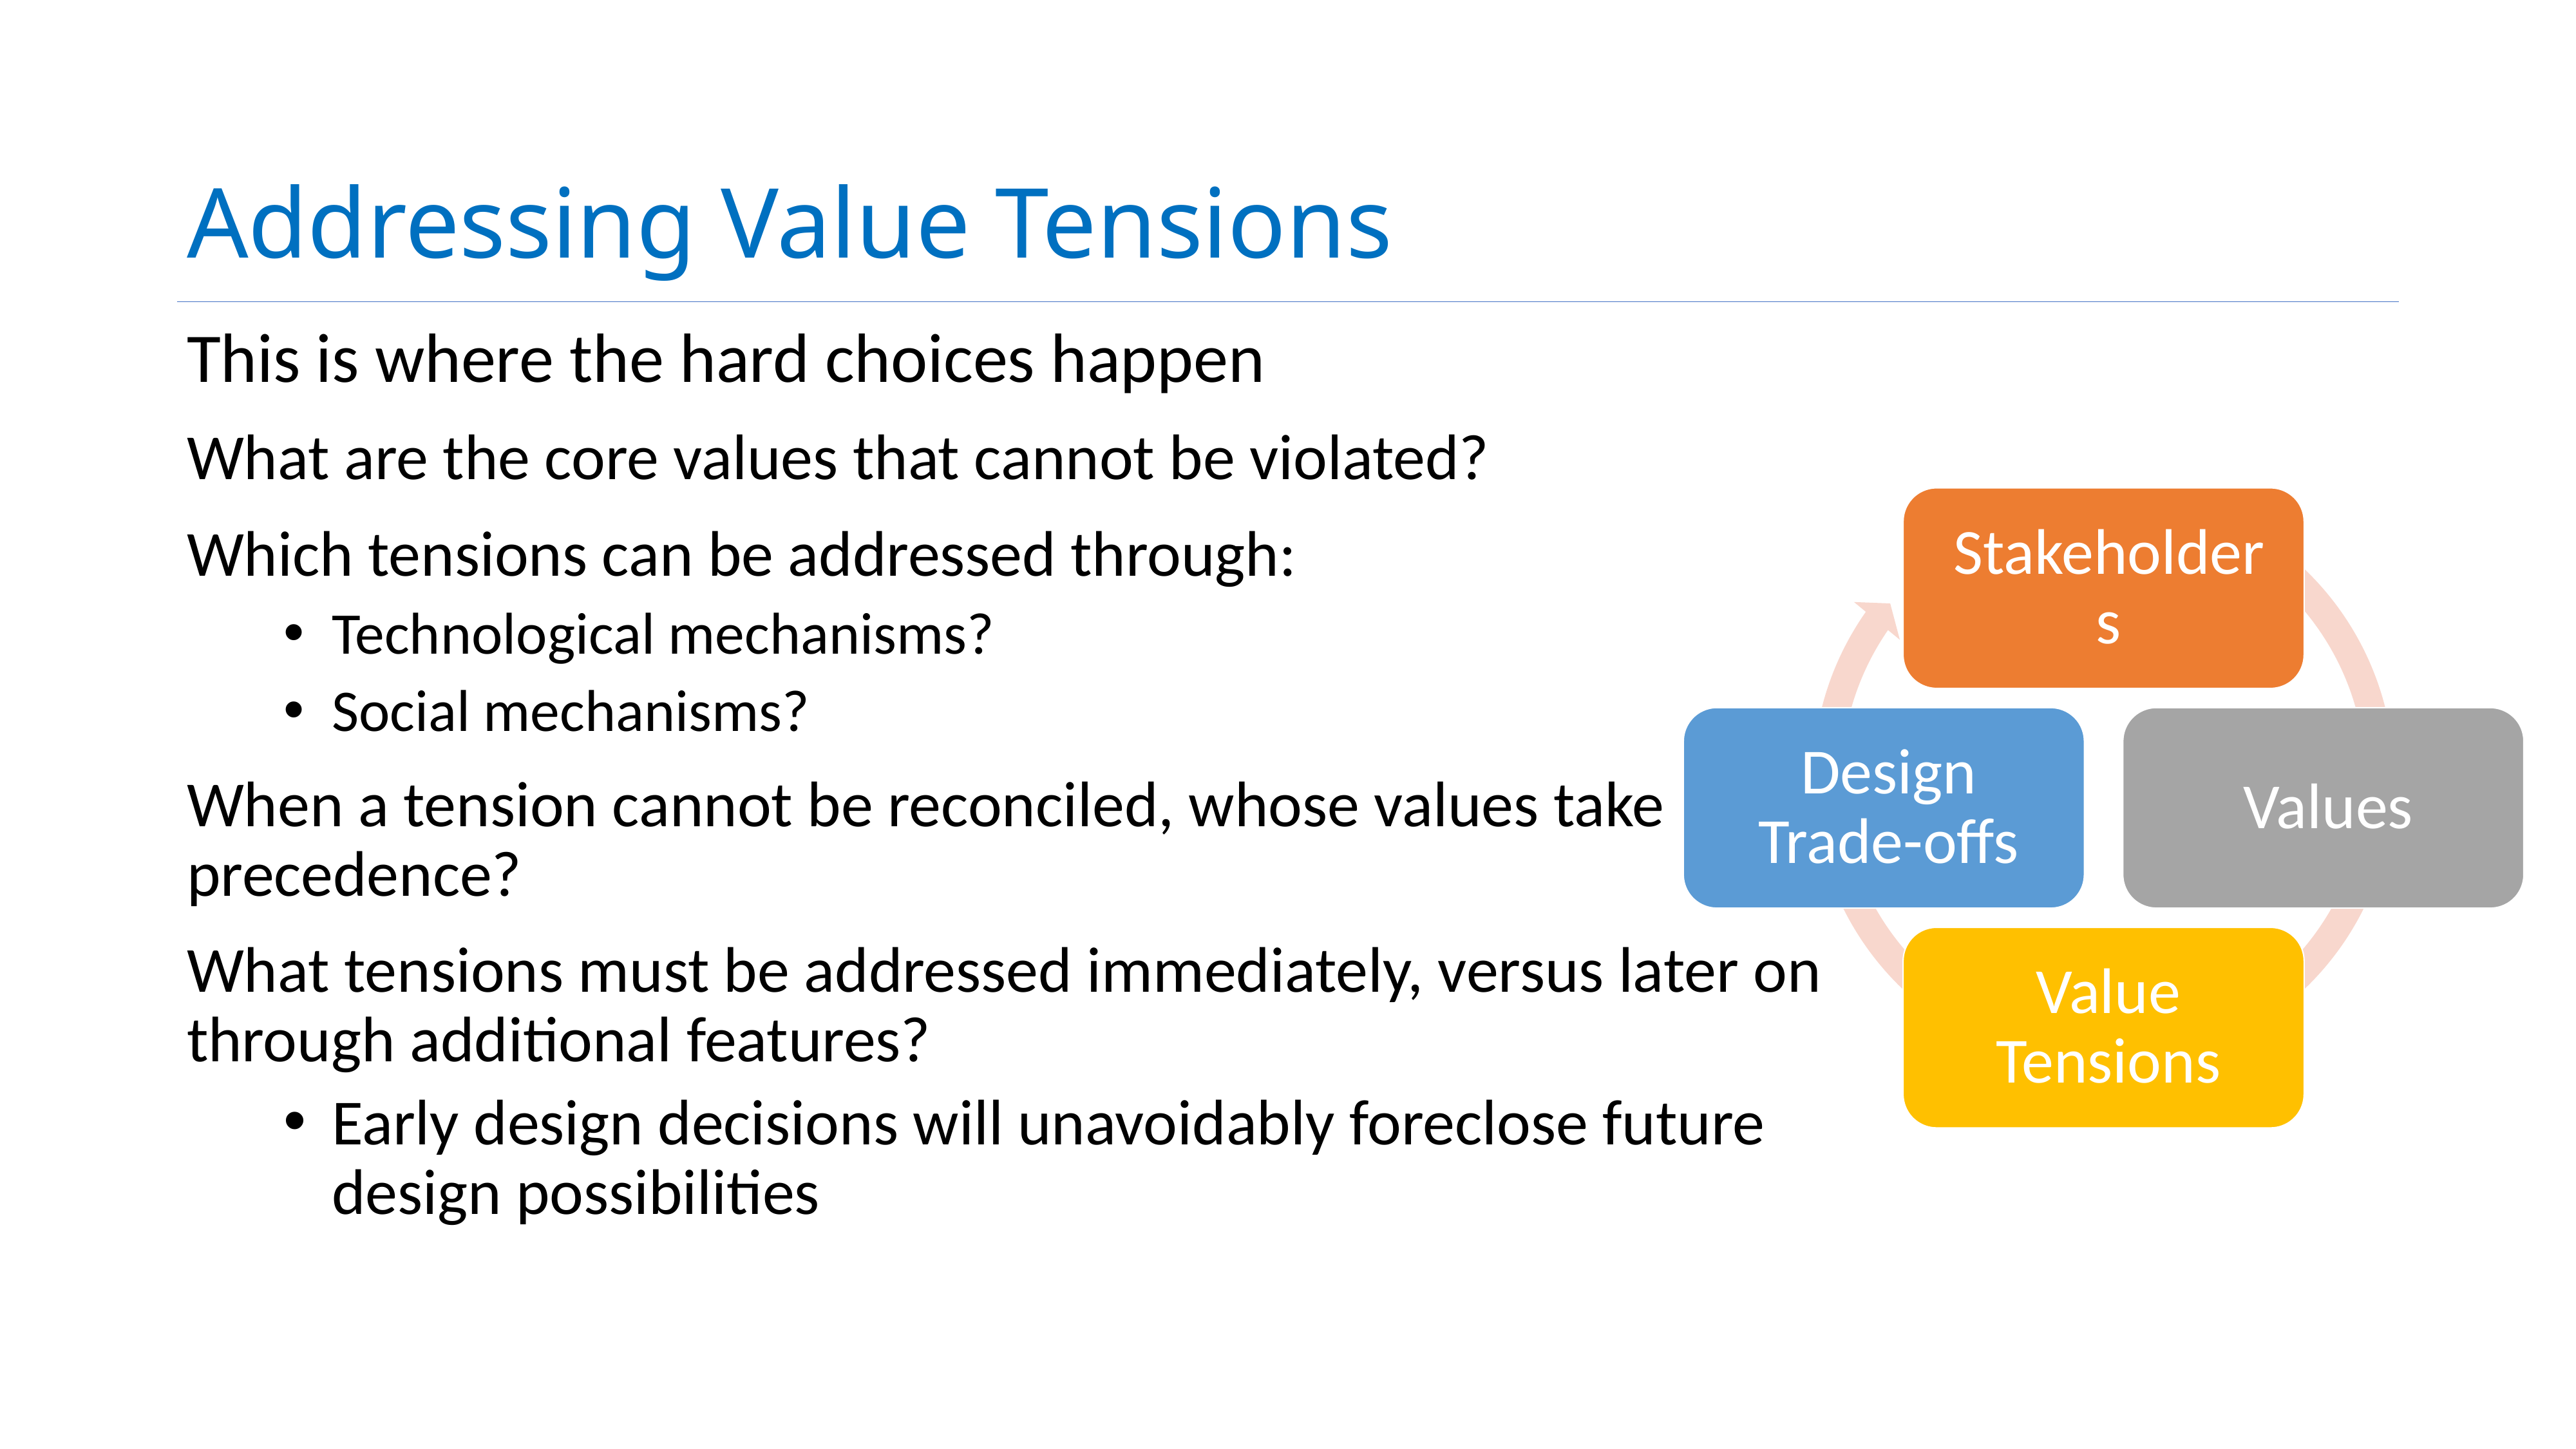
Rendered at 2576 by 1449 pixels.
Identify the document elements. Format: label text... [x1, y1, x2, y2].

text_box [1683, 326, 2524, 1290]
title Addressing Value Tensions [177, 3, 2399, 284]
list This is where the hard choices happen What are the core values that cannot be violated? Which tensions can be addressed through: Technological mechanisms? Social mechanisms? When a tension cannot be reconciled, whose values take precedence? What tensions must be addressed immediately, versus later on through additional features? Early design decisions will unavoidably foreclose future design possibilities [177, 317, 1844, 1236]
